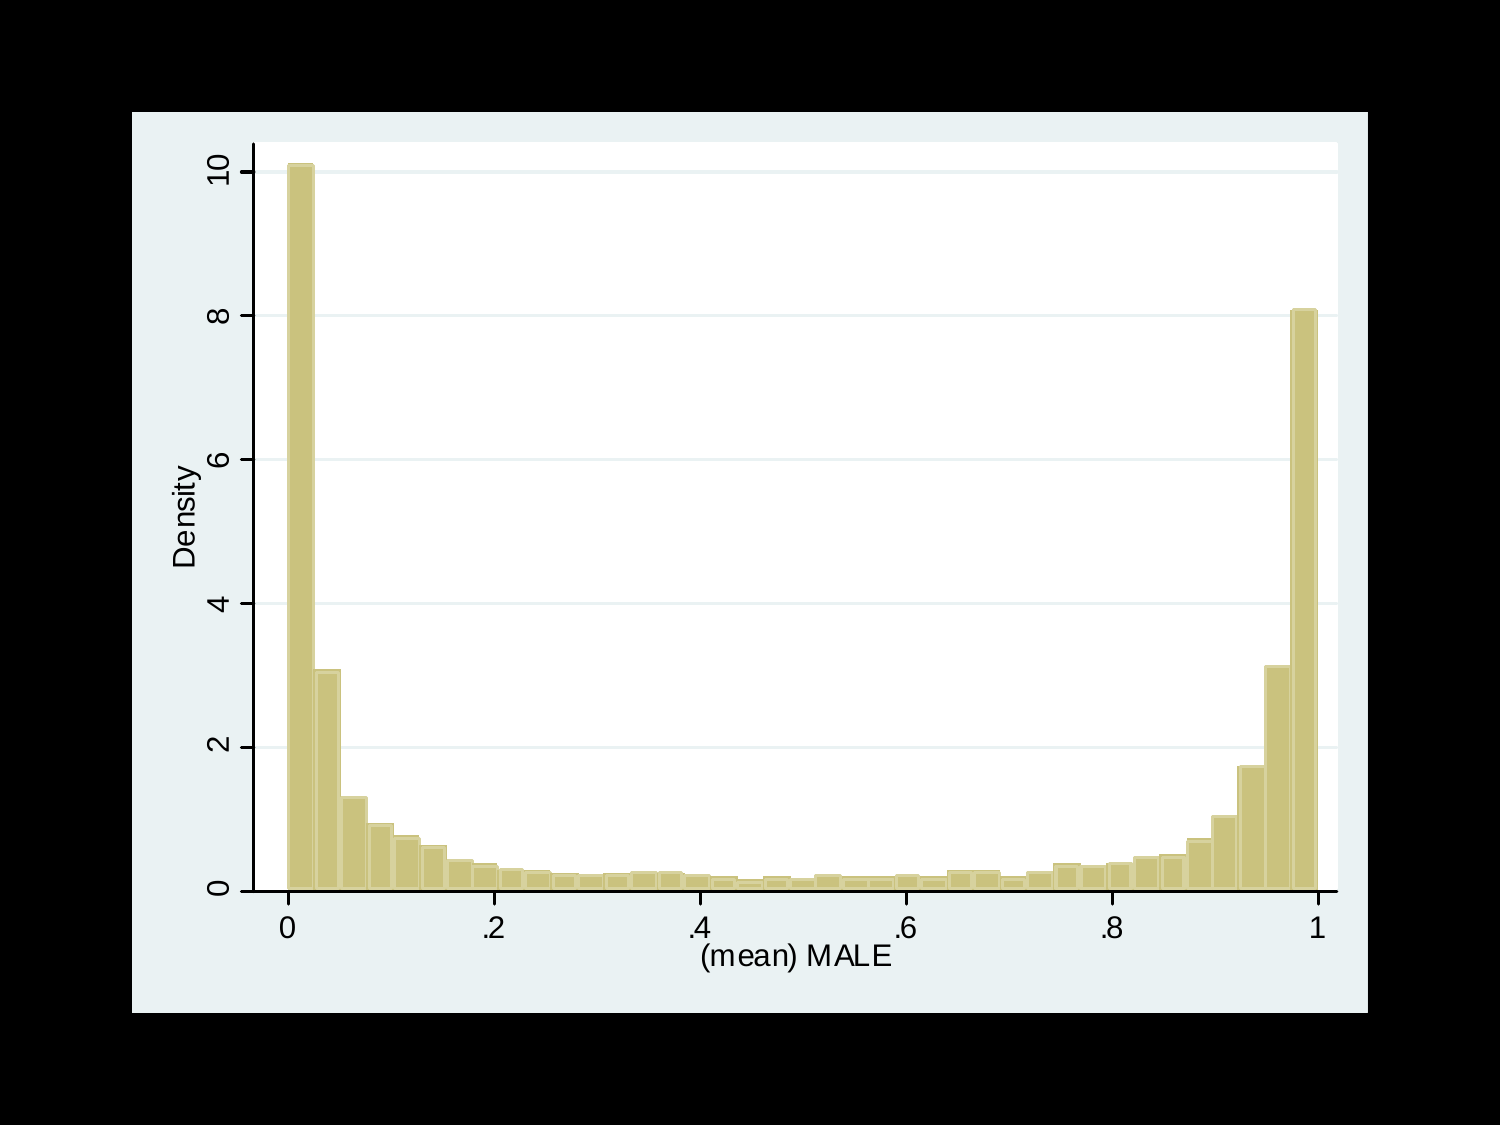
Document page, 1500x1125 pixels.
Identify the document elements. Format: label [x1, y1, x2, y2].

picture [131, 112, 1368, 1013]
